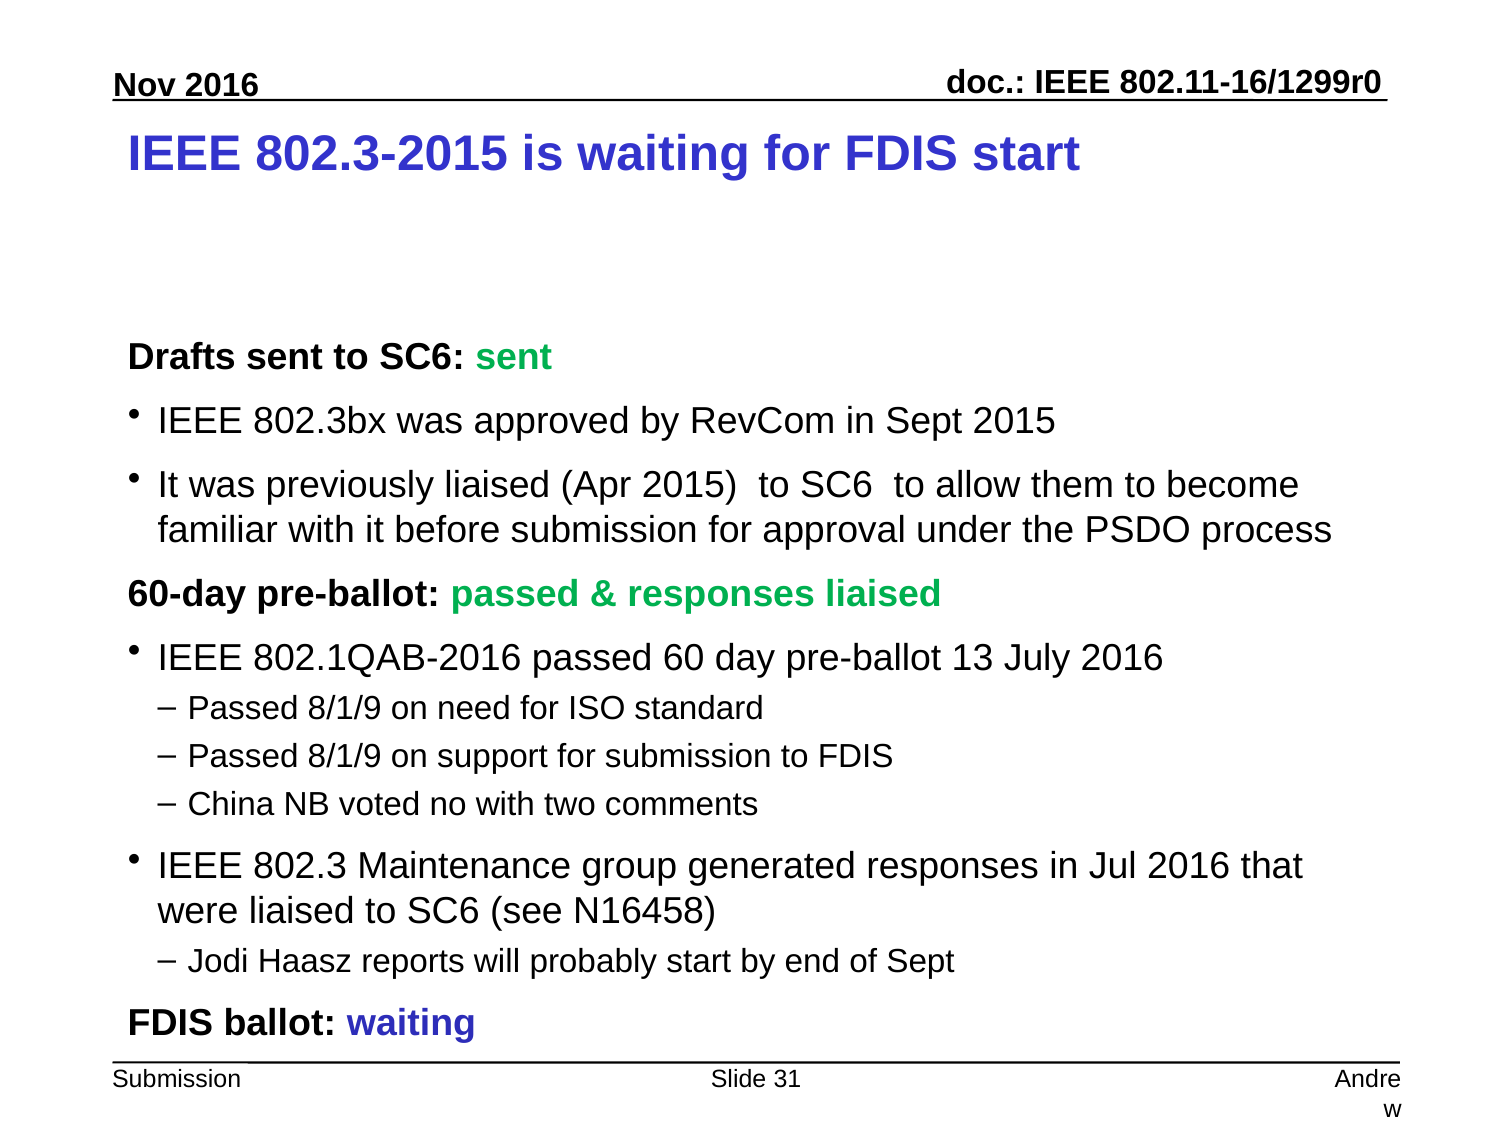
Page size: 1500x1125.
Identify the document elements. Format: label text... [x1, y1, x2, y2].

footer Andrew Myles, Cisco [1320, 1061, 1402, 1093]
slide_number Slide 31 [709, 1061, 803, 1093]
title IEEE 802.3-2015 is waiting for FDIS start [112, 112, 1388, 288]
list Drafts sent to SC6: sent IEEE 802.3bx was approved by RevCom in Sept 2015 It was previously liaised (Apr 2015) to SC6 to allow them to become familiar with it before submission for approval under the PSDO process 60-day pre-ballot: passed & responses liaised IEEE 802.1QAB-2016 passed 60 day pre-ballot 13 July 2016 Passed 8/1/9 on need for ISO standard Passed 8/1/9 on support for submission to FDIS China NB voted no with two comments IEEE 802.3 Maintenance group generated responses in Jul 2016 that were liaised to SC6 (see N16458) Jodi Haasz reports will probably start by end of Sept FDIS ballot: waiting [112, 324, 1388, 1000]
